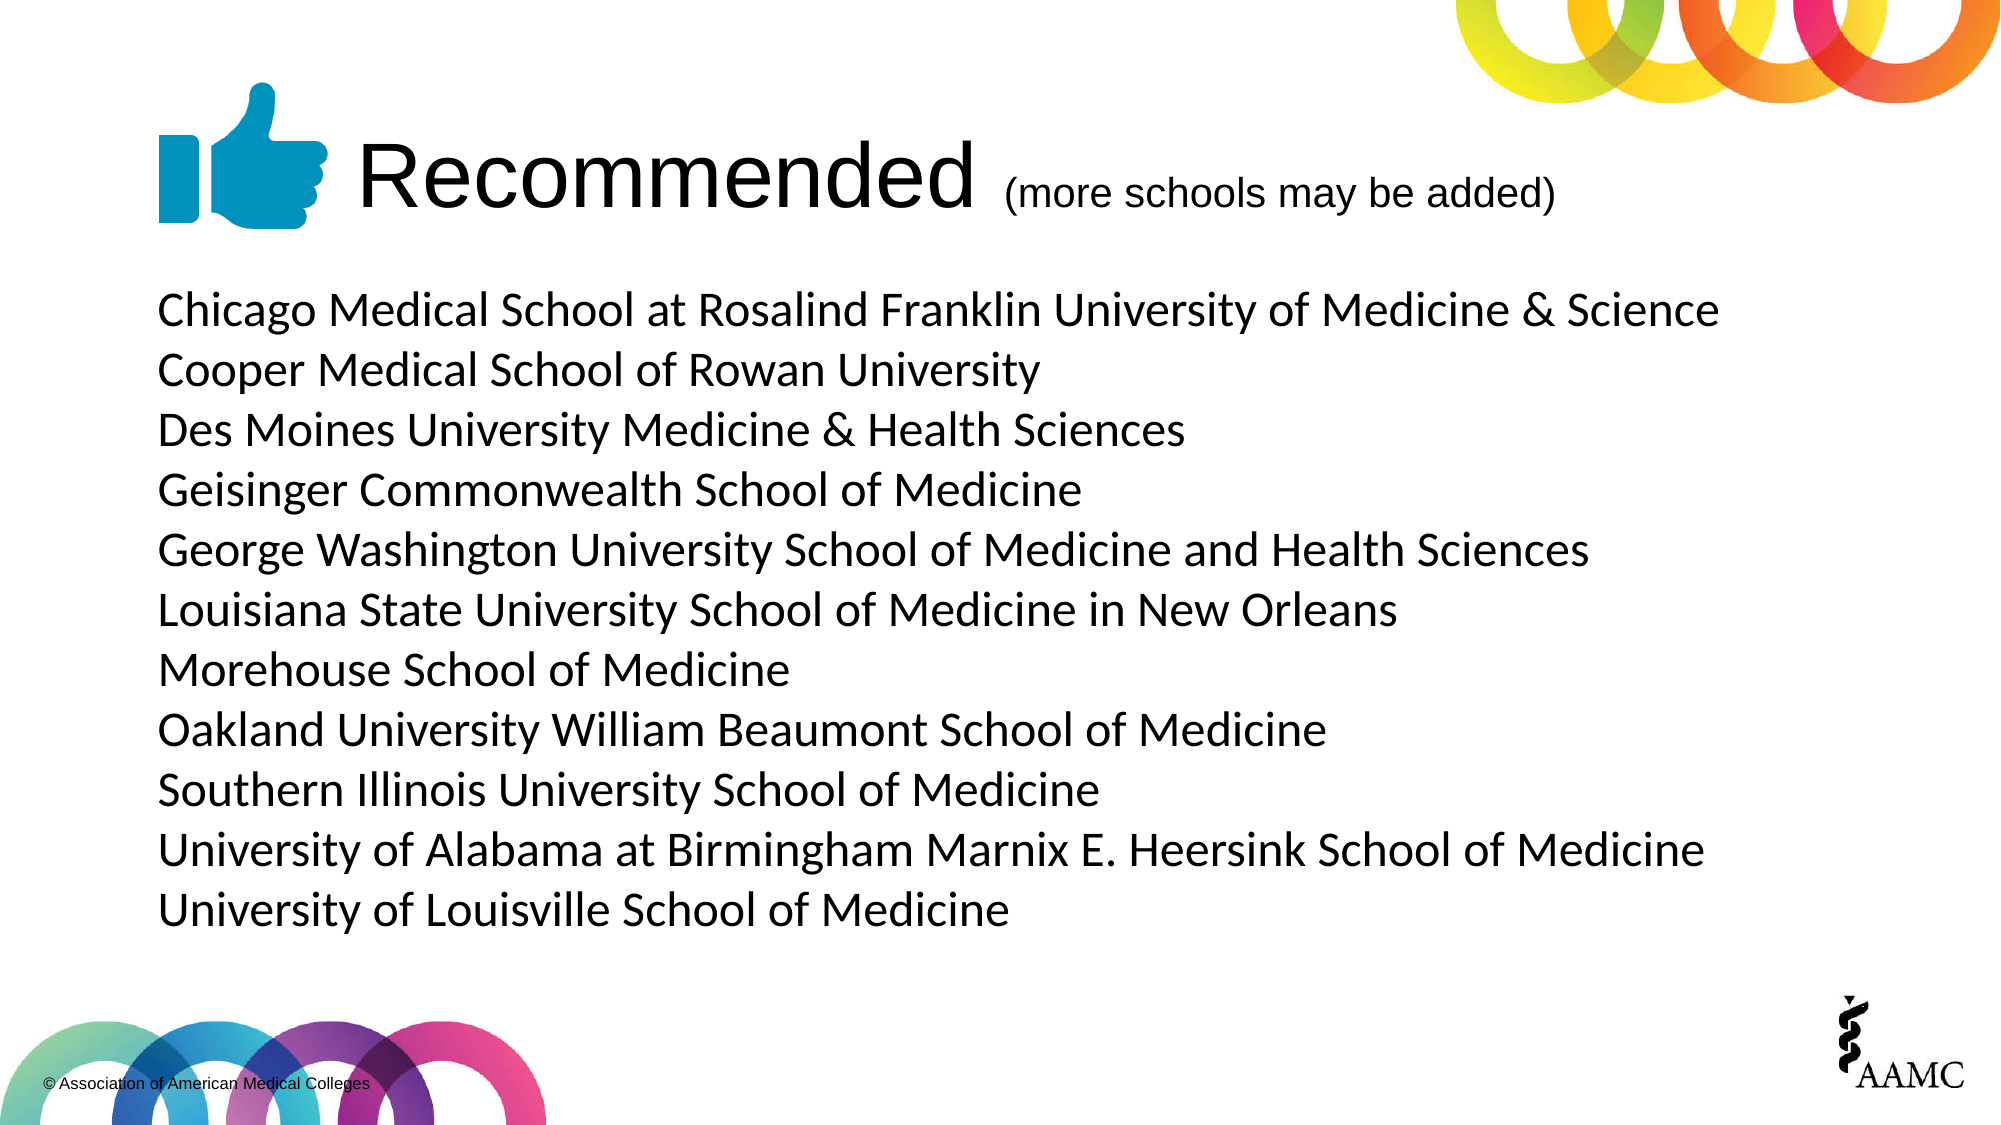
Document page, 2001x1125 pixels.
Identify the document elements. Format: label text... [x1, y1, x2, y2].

text_box Chicago Medical School at Rosalind Franklin University of Medicine & Science Cooper Medical School of Rowan University Des Moines University Medicine & Health Sciences Geisinger Commonwealth School of Medicine George Washington University School of Medicine and Health Sciences Louisiana State University School of Medicine in New Orleans Morehouse School of Medicine Oakland University William Beaumont School of Medicine Southern Illinois University School of Medicine University of Alabama at Birmingham Marnix E. Heersink School of Medicine University of Louisville School of Medicine [142, 268, 1766, 944]
title Recommended (more schools may be added) [341, 69, 2000, 287]
picture [0, 0, 2001, 1125]
